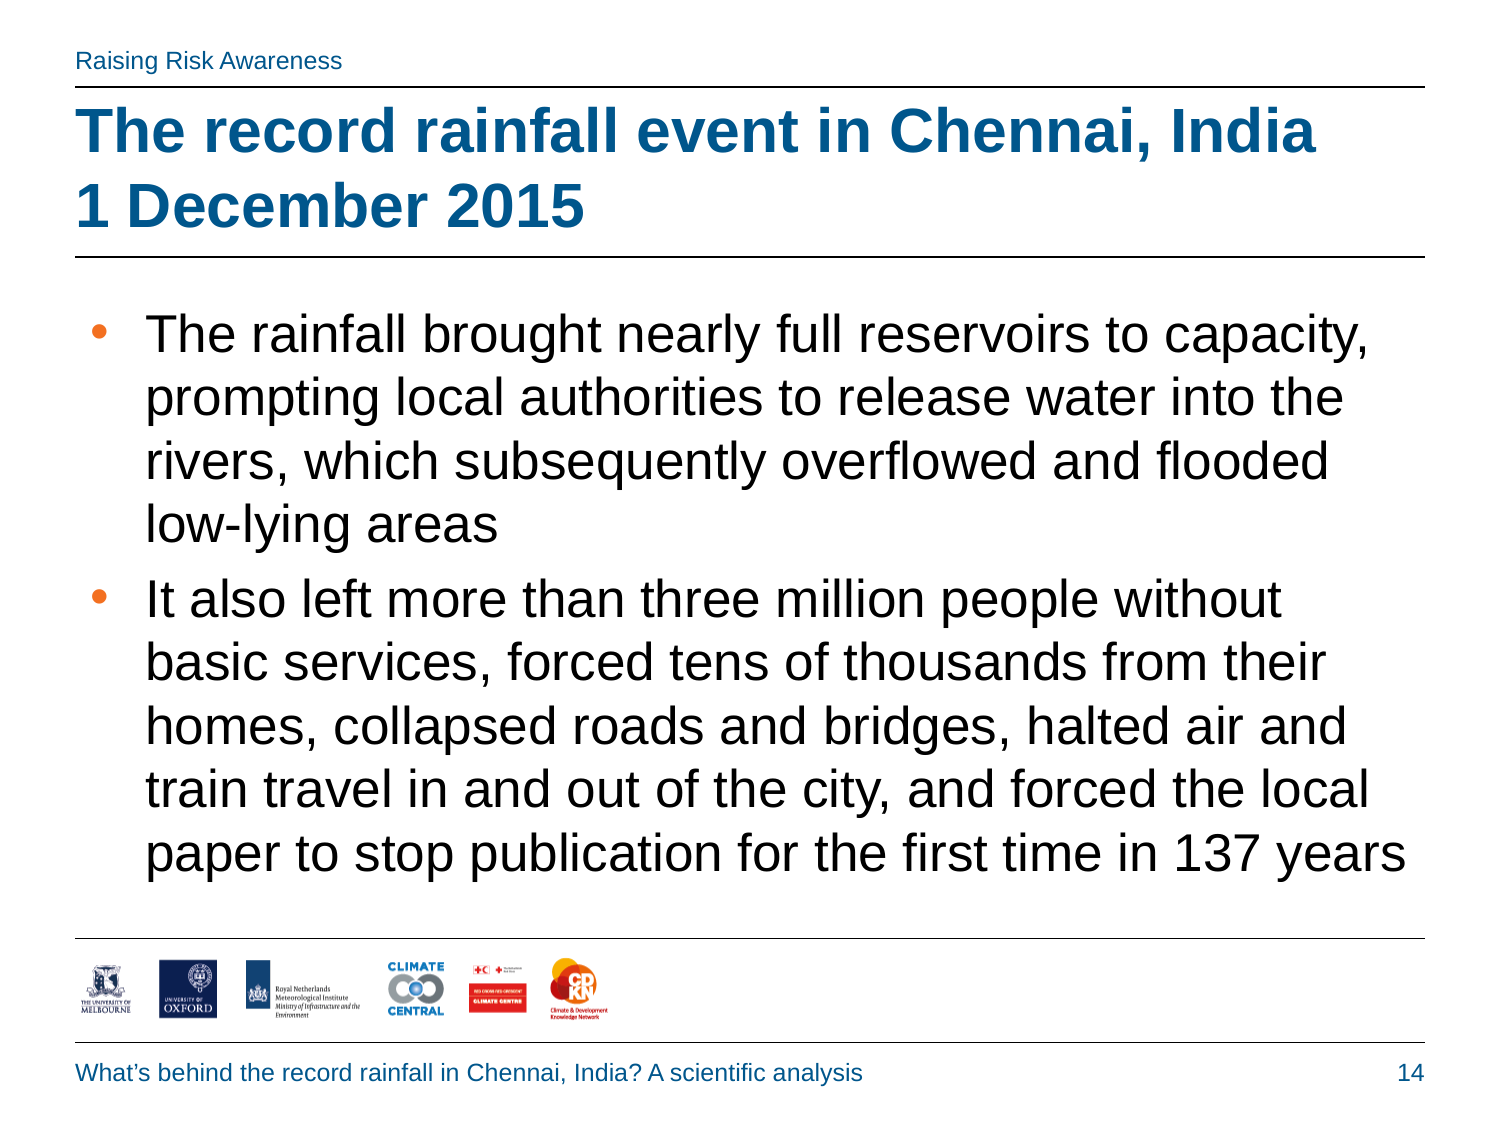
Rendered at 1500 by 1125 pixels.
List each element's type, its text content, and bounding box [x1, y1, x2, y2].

footer What’s behind the record rainfall in Chennai, India? A scientific analysis [75, 1056, 1075, 1088]
list The rainfall brought nearly full reservoirs to capacity, prompting local authorities to release water into the rivers, which subsequently overflowed and flooded low-lying areas It also left more than three million people without basic services, forced tens of thousands from their homes, collapsed roads and bridges, halted air and train travel in and out of the city, and forced the local paper to stop publication for the first time in 137 years [75, 291, 1425, 914]
slide_number 14 [1075, 1056, 1425, 1088]
picture [52, 938, 628, 1043]
title The record rainfall event in Chennai, India 1 December 2015 [75, 89, 1425, 223]
